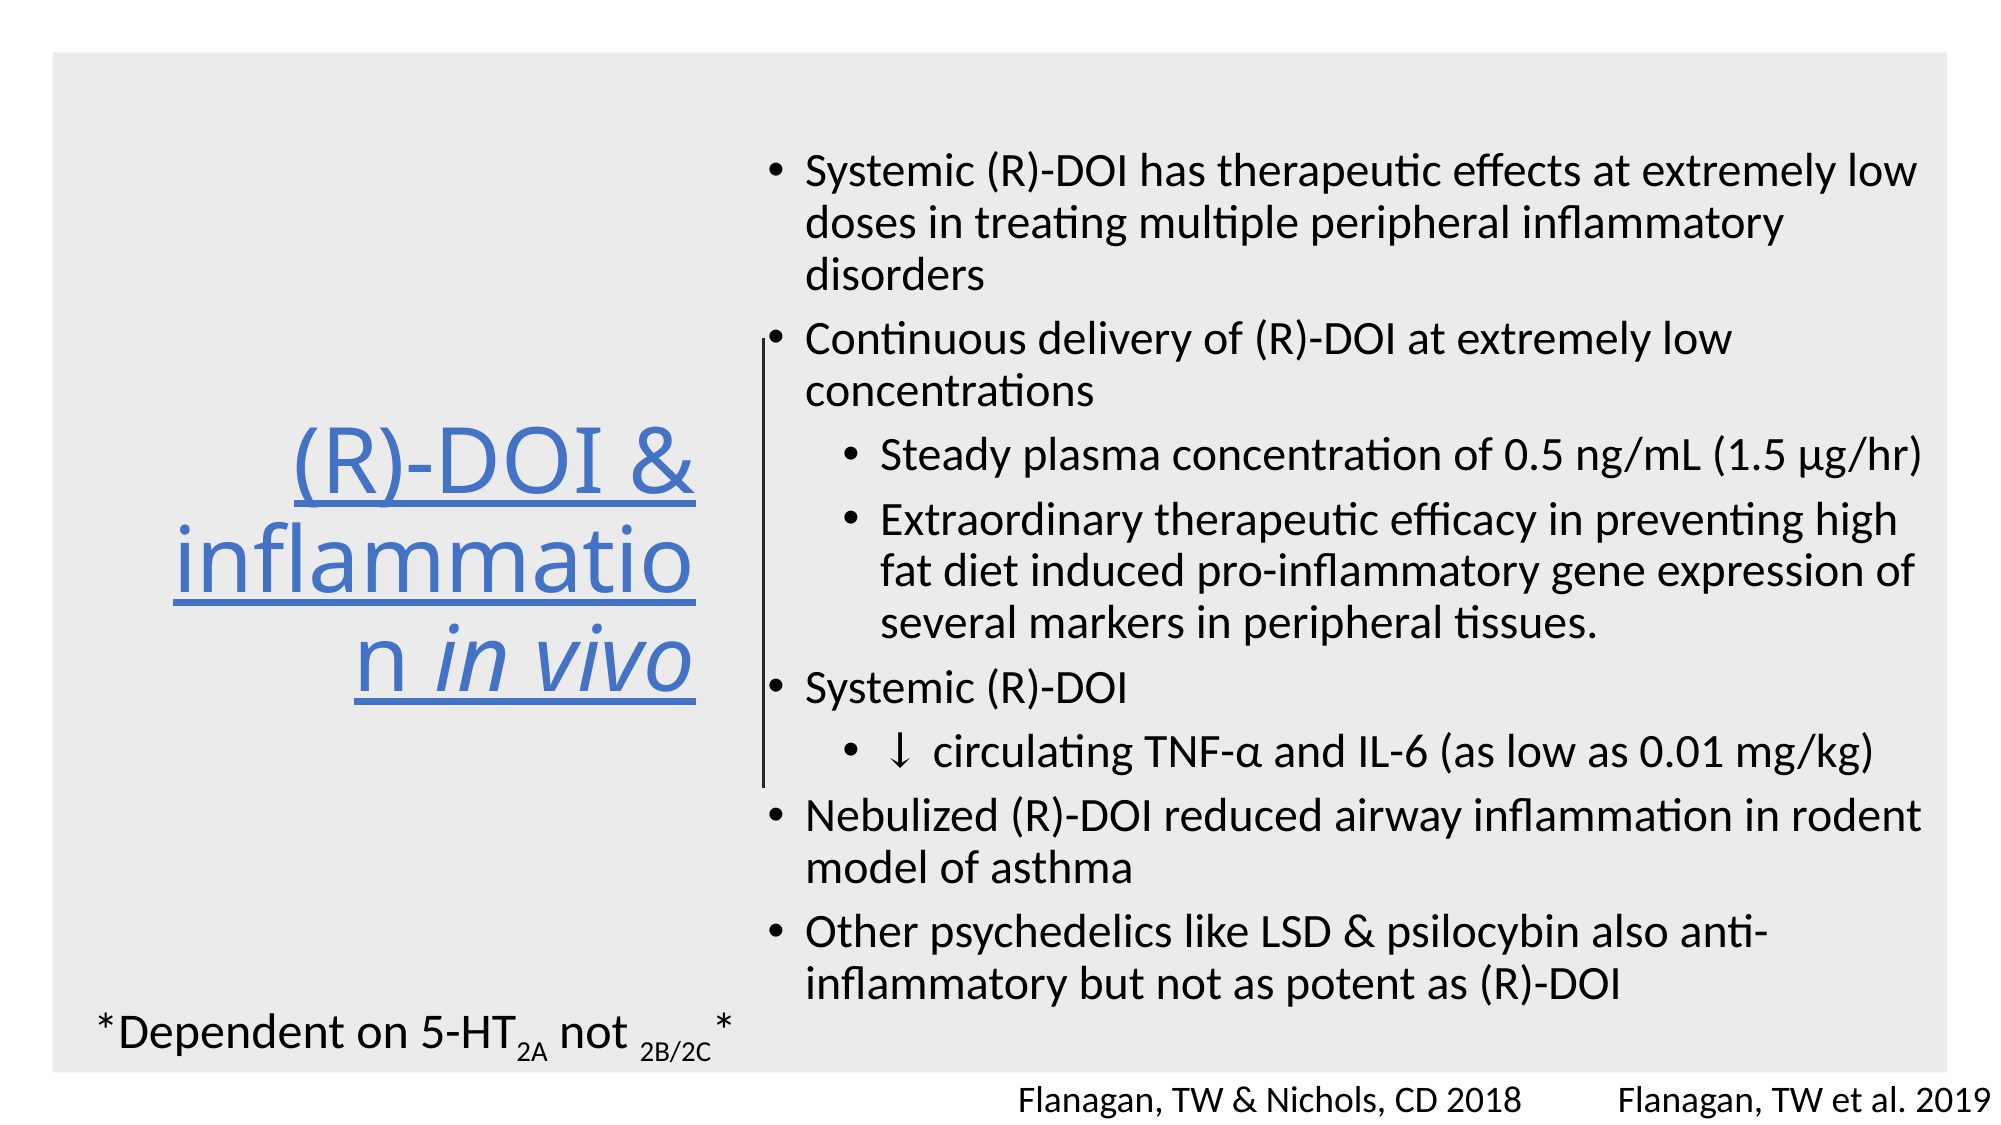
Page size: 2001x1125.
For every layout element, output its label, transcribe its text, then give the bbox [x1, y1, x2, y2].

text_box Flanagan, TW & Nichols, CD 2018 [1003, 1067, 1547, 1125]
text_box Flanagan, TW et al. 2019 [1603, 1067, 2000, 1125]
text_box [52, 51, 1948, 1073]
text_box Systemic (R)-DOI has therapeutic effects at extremely low doses in treating multiple peripheral inflammatory disorders Continuous delivery of (R)-DOI at extremely low concentrations Steady plasma concentration of 0.5 ng/mL (1.5 μg/hr) Extraordinary therapeutic efficacy in preventing high fat diet induced pro-inflammatory gene expression of several markers in peripheral tissues. Systemic (R)-DOI ↓ circulating TNF-α and IL-6 (as low as 0.01 mg/kg) Nebulized (R)-DOI reduced airway inflammation in rodent model of asthma Other psychedelics like LSD & psilocybin also anti-inflammatory but not as potent as (R)-DOI [733, 70, 1977, 1086]
title (R)-DOI & inflammation in vivo [137, 158, 711, 967]
text_box *Dependent on 5-HT2A not 2B/2C* [78, 991, 752, 1125]
